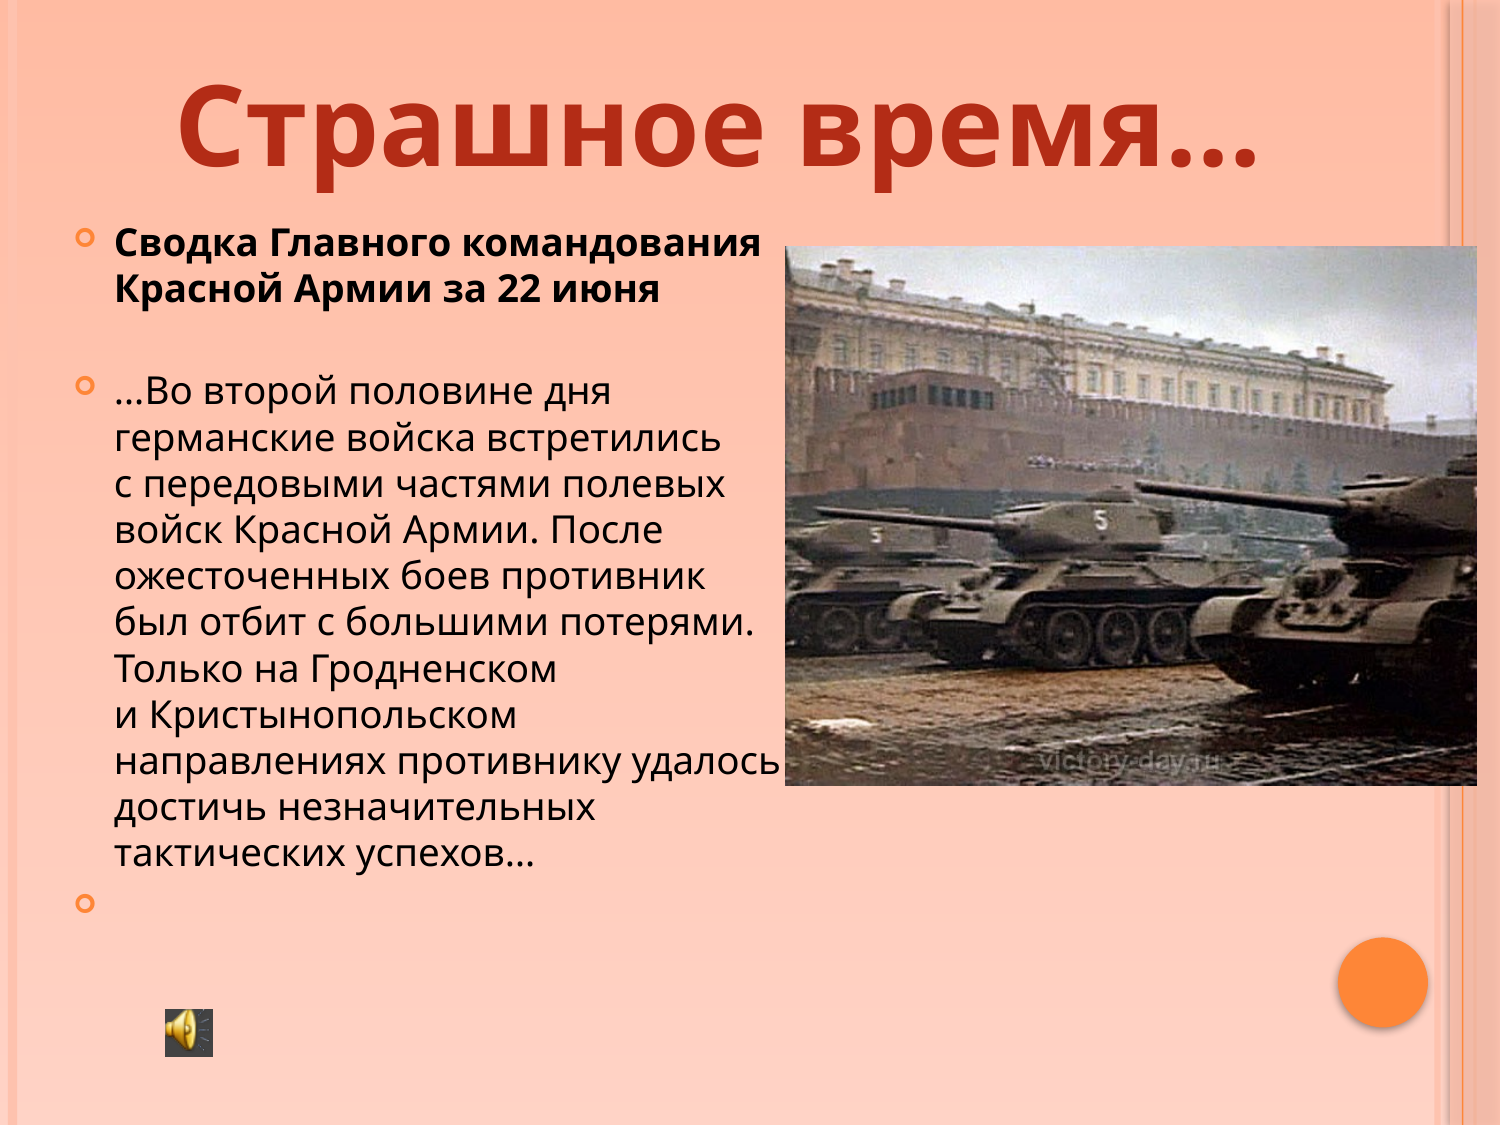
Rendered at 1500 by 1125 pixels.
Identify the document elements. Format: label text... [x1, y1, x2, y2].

text_box Страшное время… [159, 46, 1278, 197]
list Сводка Главного командования Красной Армии за 22 июня …Во второй половине дня германские войска встретились с передовыми частями полевых войск Красной Армии. После ожесточенных боев противник был отбит с большими потерями. Только на Гродненском и Кристынопольском направлениях противнику удалось достичь незначительных тактических успехов… [58, 210, 797, 1043]
picture [784, 245, 1477, 786]
picture [163, 1007, 215, 1059]
title [75, 45, 1430, 233]
